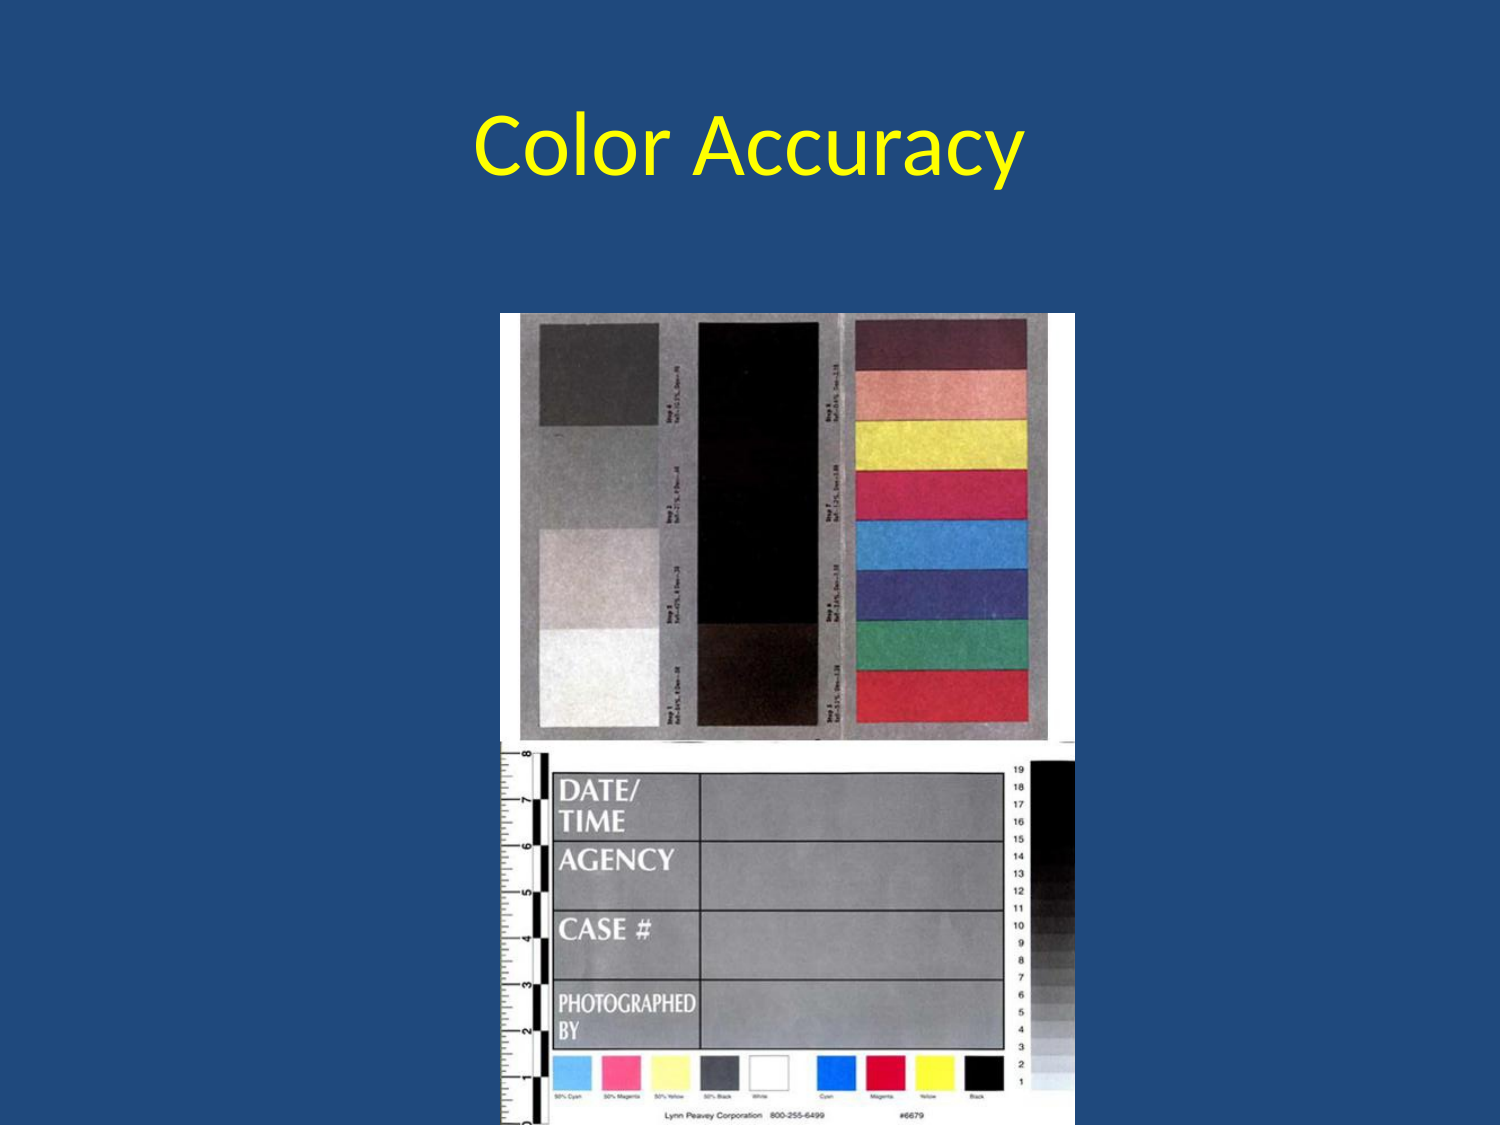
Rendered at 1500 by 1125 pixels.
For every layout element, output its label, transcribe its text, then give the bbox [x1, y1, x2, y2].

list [499, 313, 1076, 1125]
title Color Accuracy [75, 45, 1425, 233]
